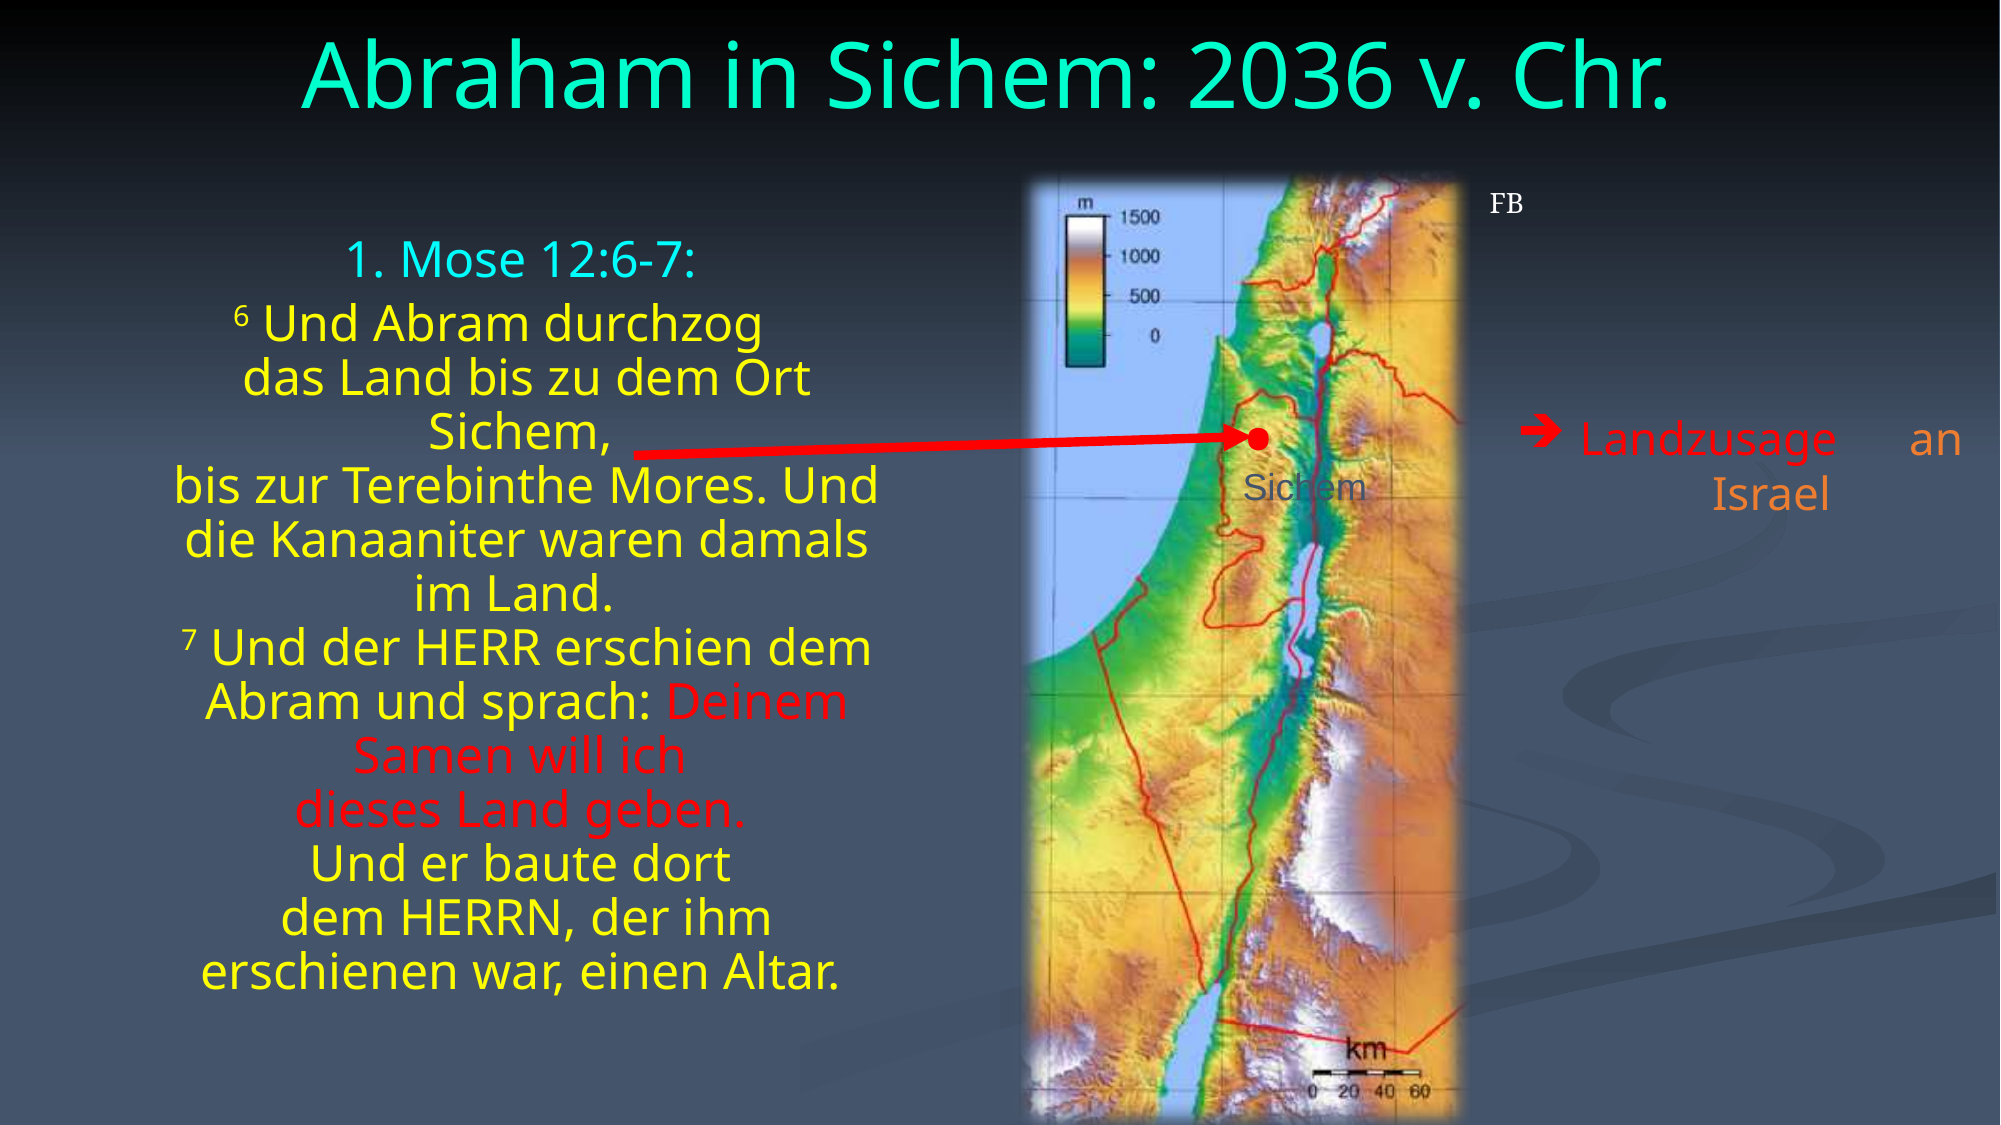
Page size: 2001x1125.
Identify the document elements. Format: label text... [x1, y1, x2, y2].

text_box FB [1476, 177, 1539, 227]
title Abraham in Sichem: 2036 v. Chr. [54, 0, 1946, 144]
list 1. Mose 12:6-7: 6 Und Abram durchzog das Land bis zu dem Ort Sichem, bis zur Terebinthe Mores. Und die Kanaaniter waren damals im Land. 7 Und der HERR erschien dem Abram und sprach: Deinem Samen will ich dieses Land geben. Und er baute dort dem HERRN, der ihm erschienen war, einen Altar. [88, 226, 910, 1125]
picture [1015, 167, 1472, 1125]
text_box Landzusage an Israel [1489, 402, 1991, 527]
